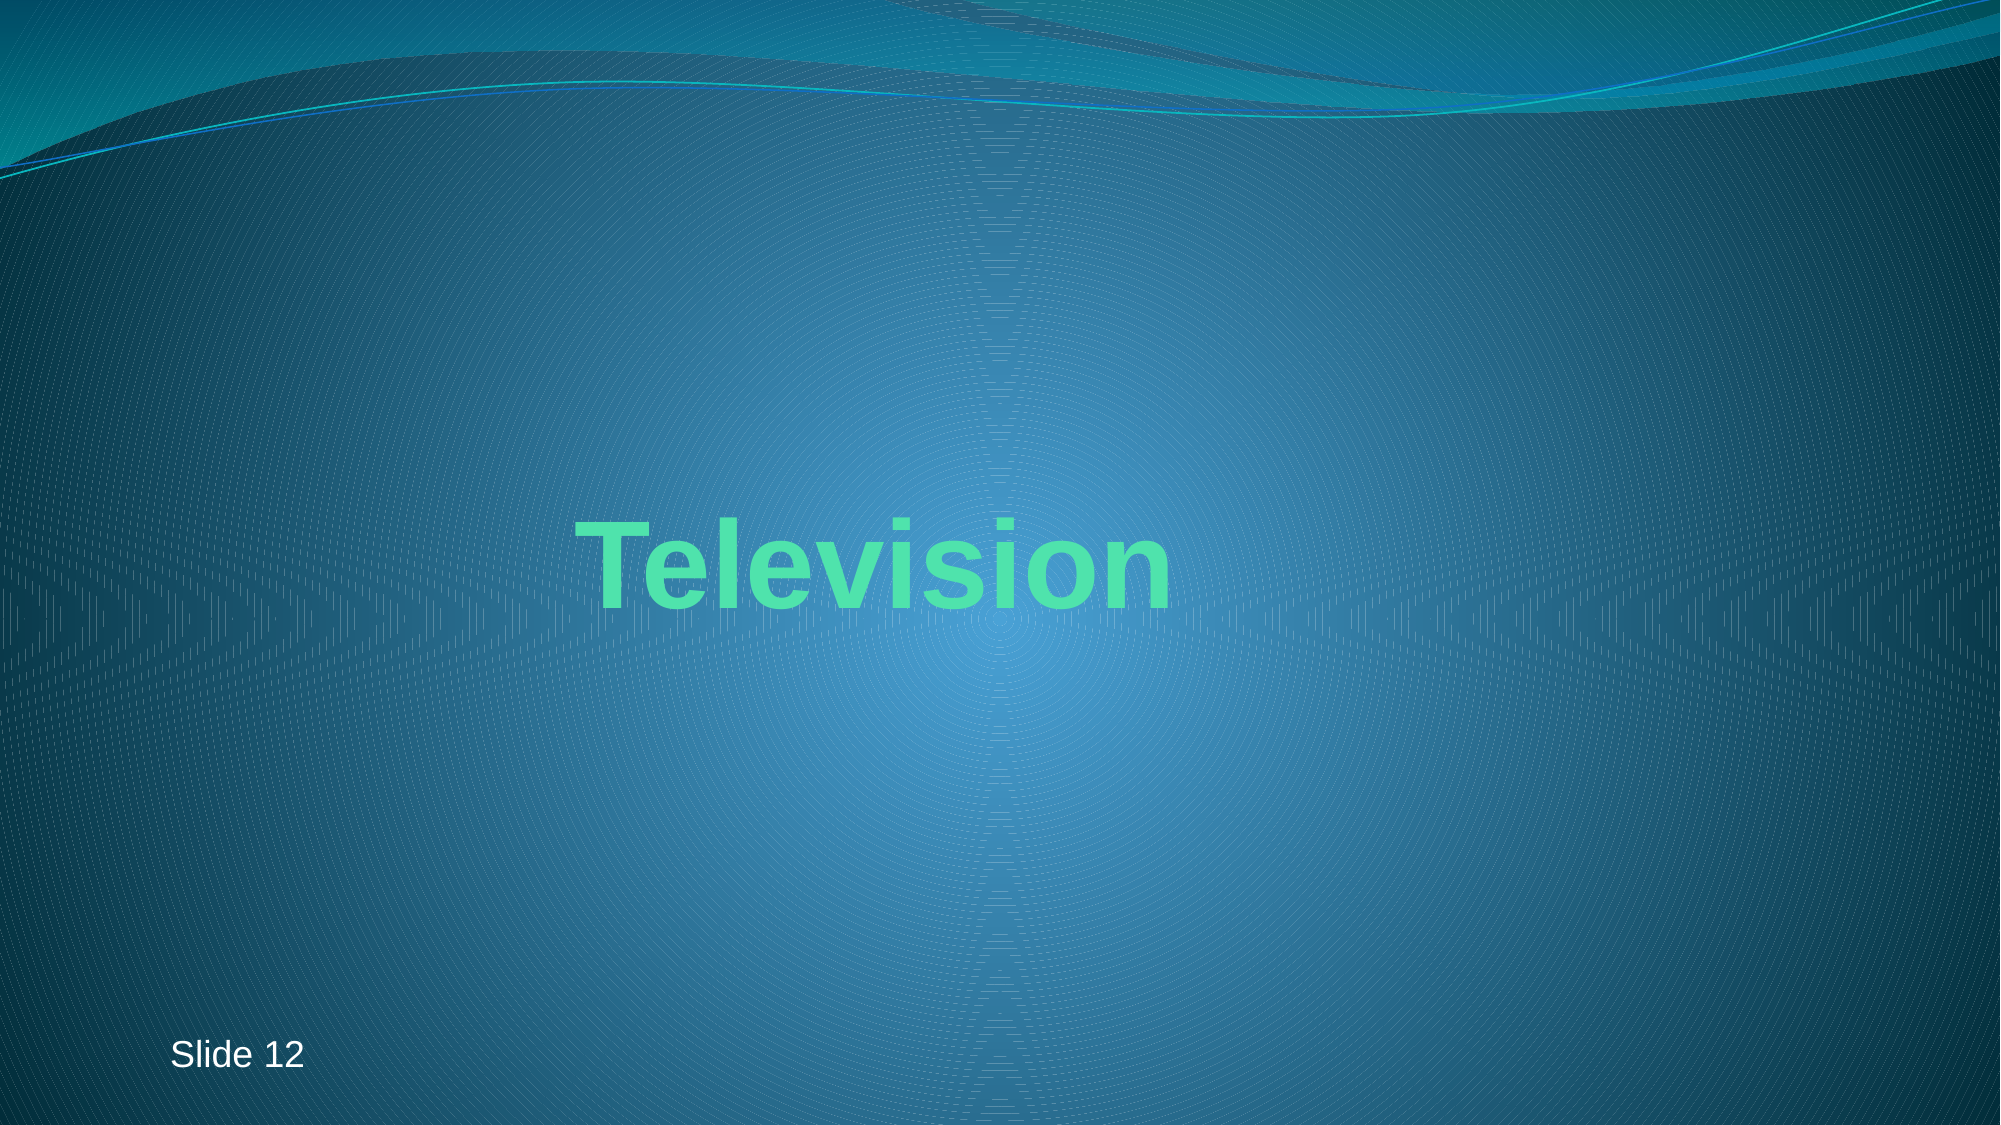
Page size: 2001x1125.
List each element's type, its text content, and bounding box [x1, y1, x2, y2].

text_box Slide 12 [155, 1023, 333, 1125]
title Television [574, 444, 1579, 634]
